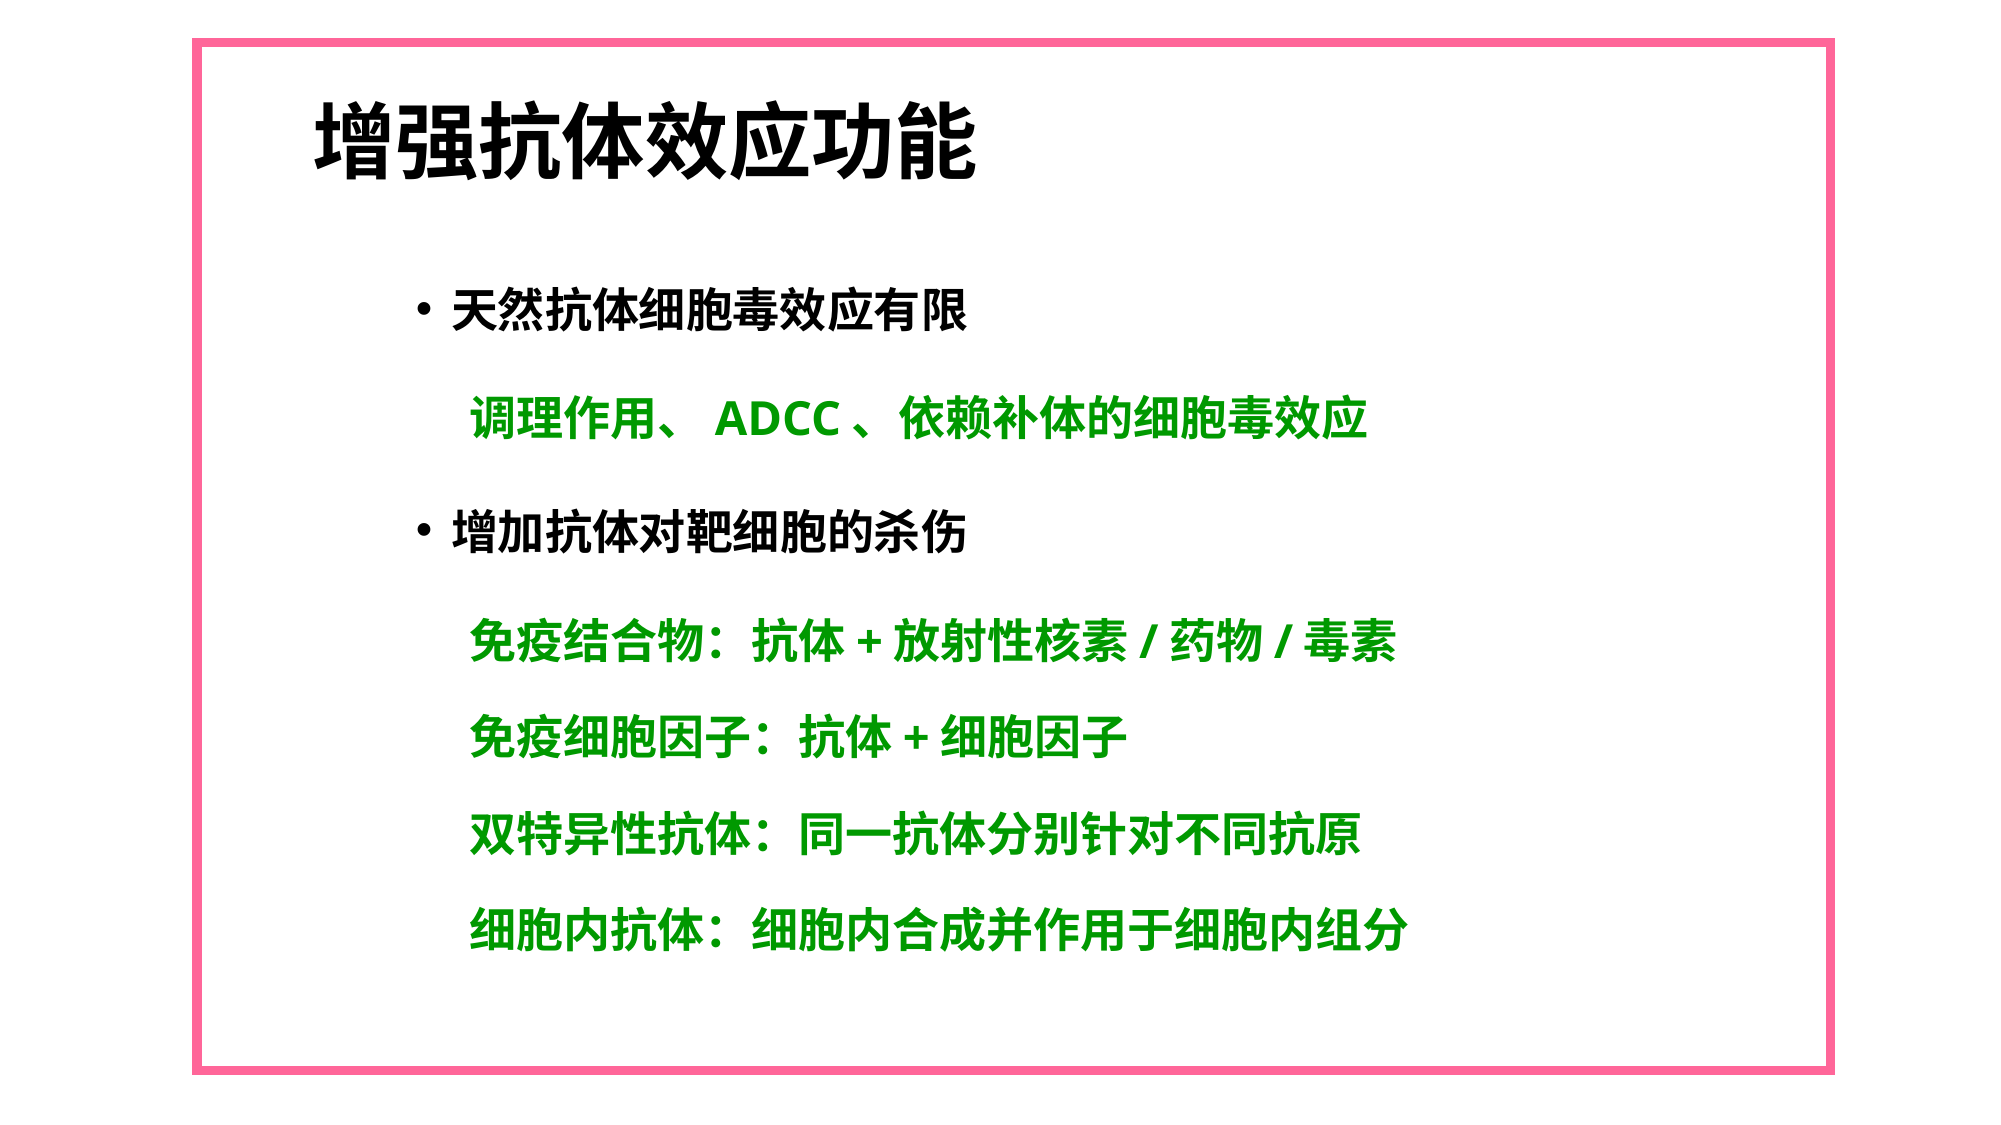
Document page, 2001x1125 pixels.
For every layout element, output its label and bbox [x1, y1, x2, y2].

text_box [196, 42, 1831, 1071]
